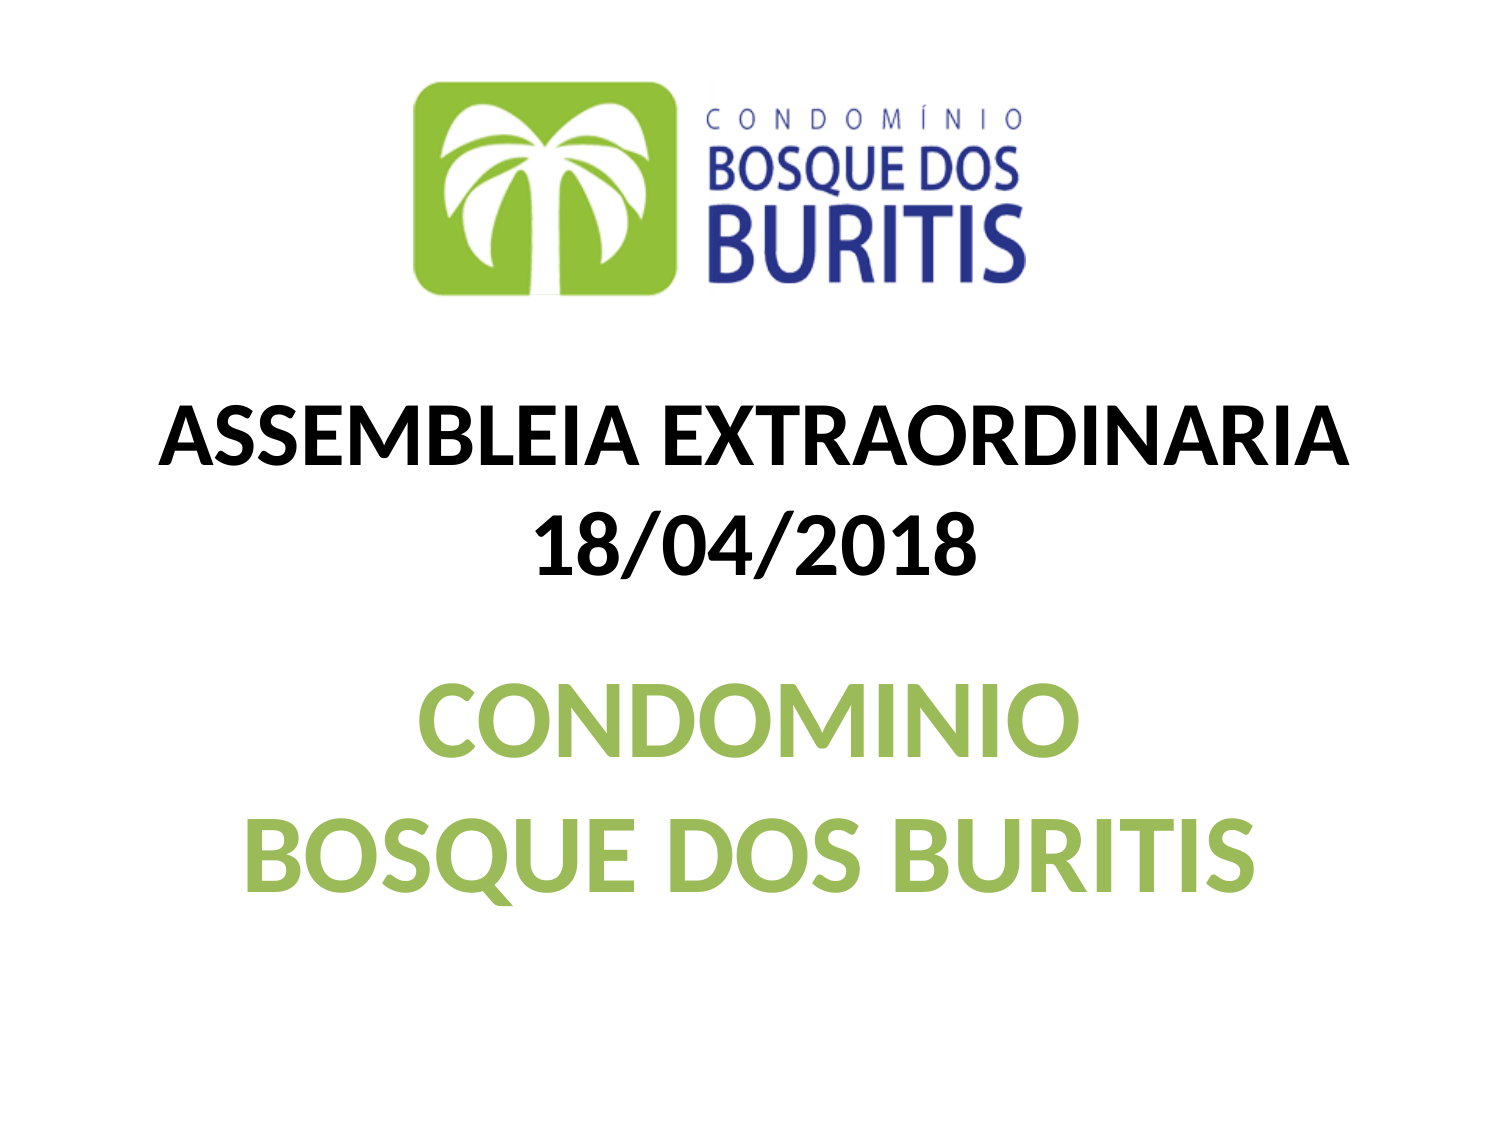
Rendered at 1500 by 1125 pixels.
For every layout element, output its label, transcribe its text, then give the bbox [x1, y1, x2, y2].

subtitle CONDOMINIO BOSQUE DOS BURITIS [225, 637, 1275, 750]
title ASSEMBLEIA EXTRAORDINARIA 18/04/2018 [117, 363, 1393, 605]
picture [409, 81, 1026, 298]
